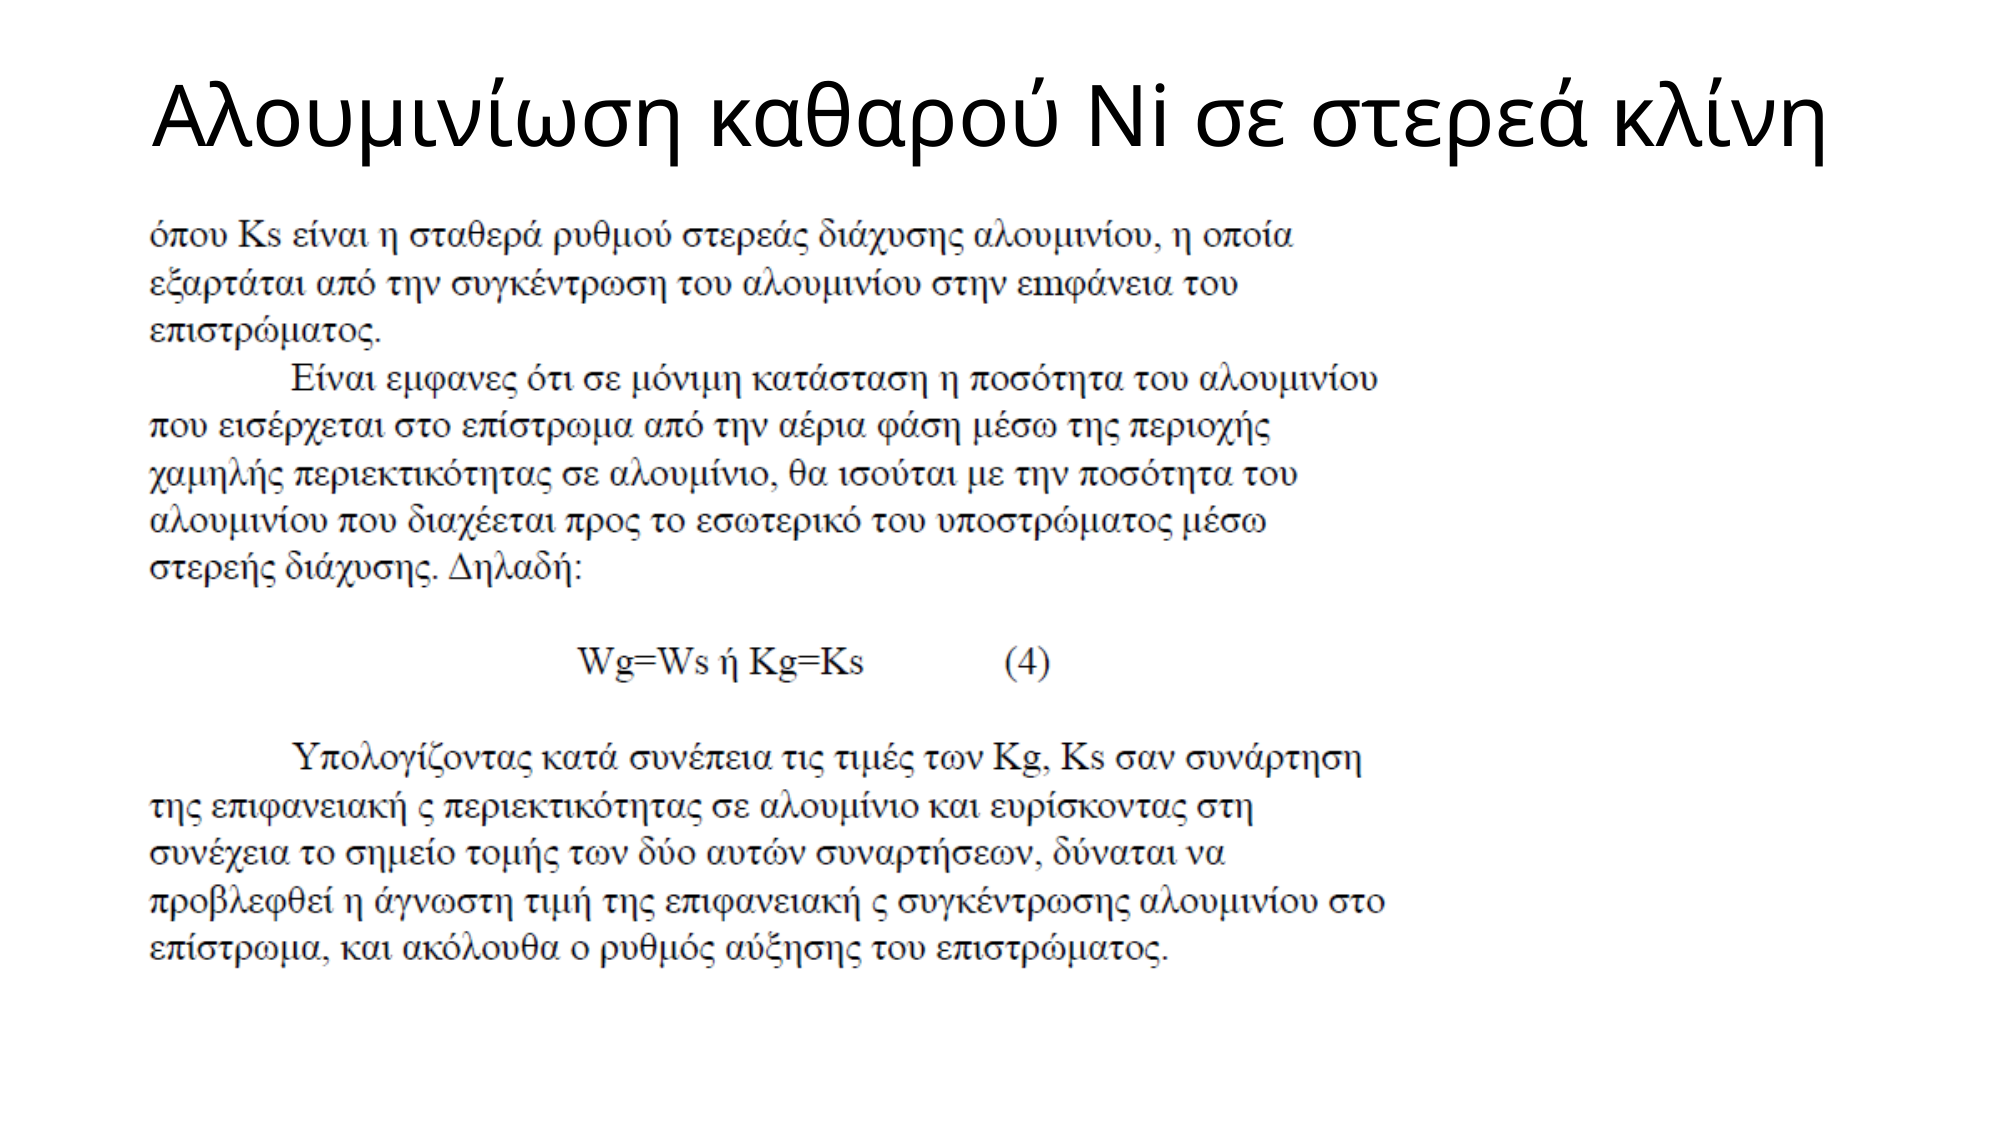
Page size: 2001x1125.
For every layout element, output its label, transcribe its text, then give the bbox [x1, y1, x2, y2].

title Αλουμινίωση καθαρού Ni σε στερεά κλίνη [137, 59, 1863, 178]
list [137, 202, 1398, 970]
